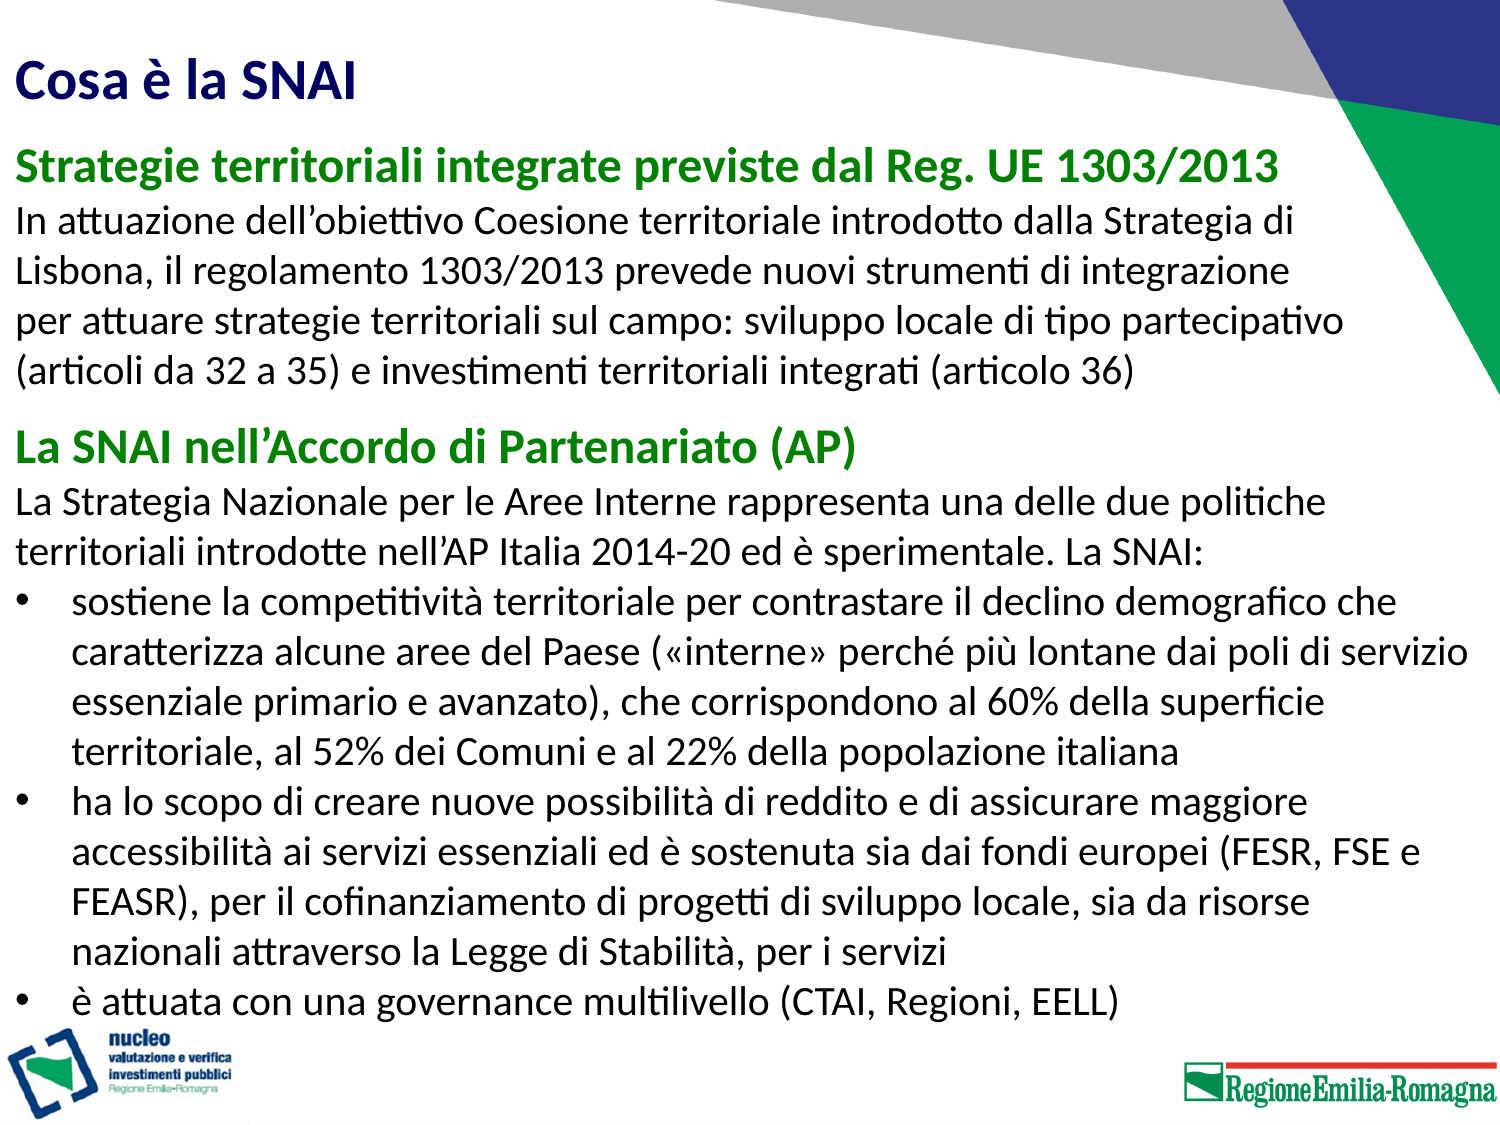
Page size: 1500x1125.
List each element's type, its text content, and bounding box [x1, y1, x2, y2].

text_box Strategie territoriali integrate previste dal Reg. UE 1303/2013 In attuazione dell’obiettivo Coesione territoriale introdotto dalla Strategia di Lisbona, il regolamento 1303/2013 prevede nuovi strumenti di integrazione per attuare strategie territoriali sul campo: sviluppo locale di tipo partecipativo (articoli da 32 a 35) e investimenti territoriali integrati (articolo 36) [0, 107, 1438, 401]
picture [0, 0, 1500, 1125]
text_box Cosa è la SNAI [1, 33, 1350, 107]
text_box La SNAI nell’Accordo di Partenariato (AP) La Strategia Nazionale per le Aree Interne rappresenta una delle due politiche territoriali introdotte nell’AP Italia 2014-20 ed è sperimentale. La SNAI: sostiene la competitività territoriale per contrastare il declino demografico che caratterizza alcune aree del Paese («interne» perché più lontane dai poli di servizio essenziale primario e avanzato), che corrispondono al 60% della superficie territoriale, al 52% dei Comuni e al 22% della popolazione italiana ha lo scopo di creare nuove possibilità di reddito e di assicurare maggiore accessibilità ai servizi essenziali ed è sostenuta sia dai fondi europei (FESR, FSE e FEASR), per il cofinanziamento di progetti di sviluppo locale, sia da risorse nazionali attraverso la Legge di Stabilità, per i servizi è attuata con una governance multilivello (CTAI, Regioni, EELL) [0, 406, 1485, 1082]
